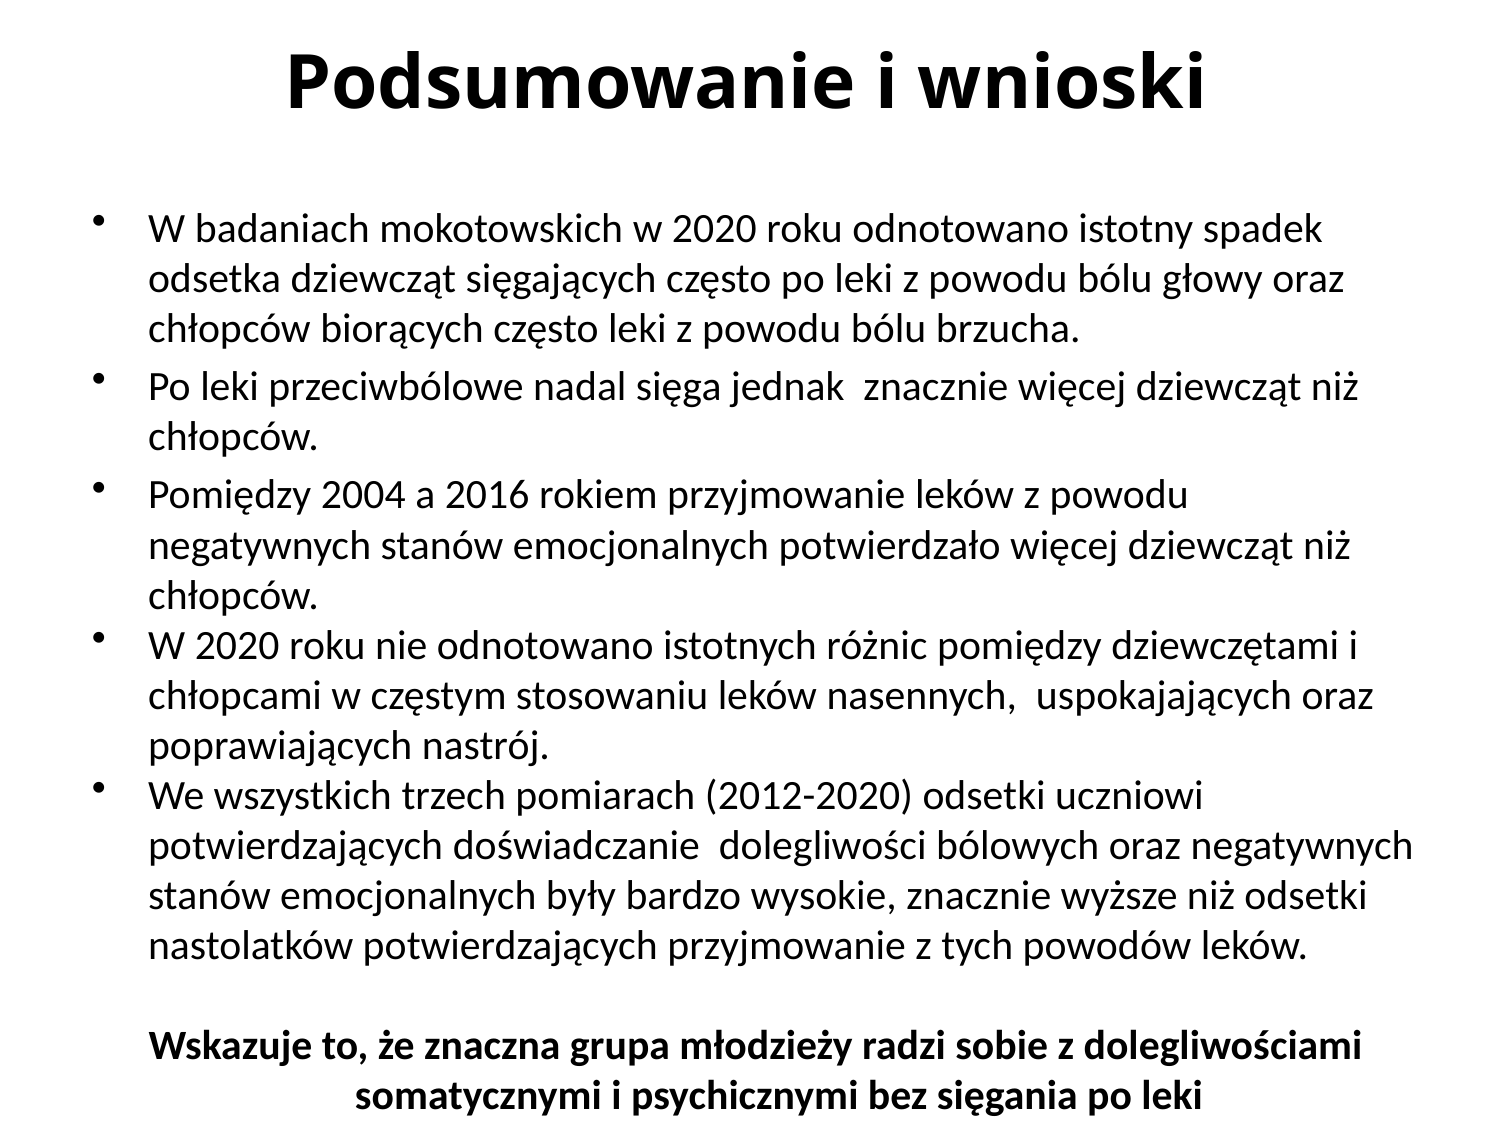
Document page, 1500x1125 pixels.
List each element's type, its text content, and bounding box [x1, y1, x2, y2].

list W badaniach mokotowskich w 2020 roku odnotowano istotny spadek odsetka dziewcząt sięgających często po leki z powodu bólu głowy oraz chłopców biorących często leki z powodu bólu brzucha. Po leki przeciwbólowe nadal sięga jednak znacznie więcej dziewcząt niż chłopców. Pomiędzy 2004 a 2016 rokiem przyjmowanie leków z powodu negatywnych stanów emocjonalnych potwierdzało więcej dziewcząt niż chłopców. W 2020 roku nie odnotowano istotnych różnic pomiędzy dziewczętami i chłopcami w częstym stosowaniu leków nasennych, uspokajających oraz poprawiających nastrój. We wszystkich trzech pomiarach (2012-2020) odsetki uczniowi potwierdzających doświadczanie dolegliwości bólowych oraz negatywnych stanów emocjonalnych były bardzo wysokie, znacznie wyższe niż odsetki nastolatków potwierdzających przyjmowanie z tych powodów leków. Wskazuje to, że znaczna grupa młodzieży radzi sobie z dolegliwościami somatycznymi i psychicznymi bez sięgania po leki [76, 193, 1436, 1125]
title Podsumowanie i wnioski [112, 19, 1400, 138]
